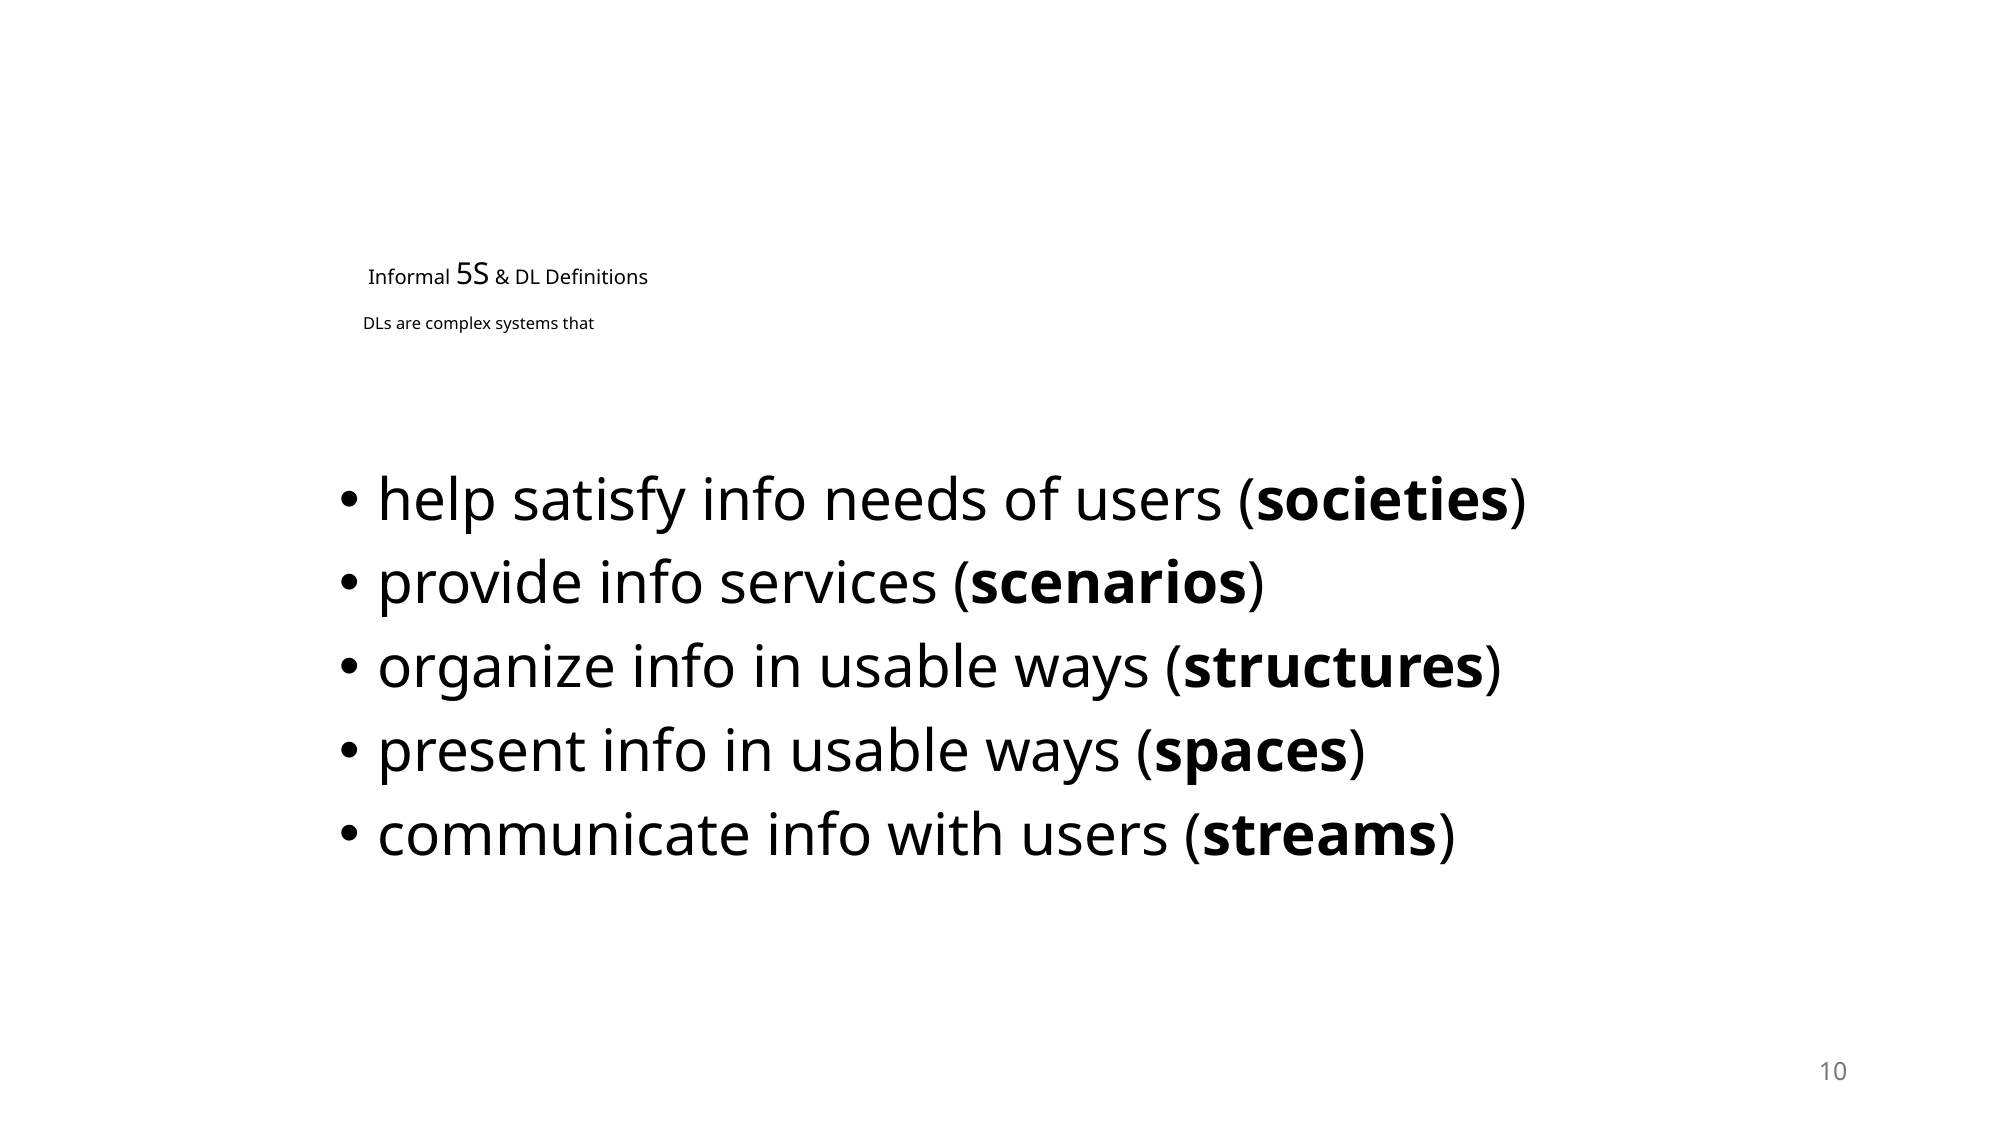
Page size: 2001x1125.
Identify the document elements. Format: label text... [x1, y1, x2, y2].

title Informal 5S & DL Definitions DLs are complex systems that [337, 249, 1675, 363]
list help satisfy info needs of users (societies) provide info services (scenarios) organize info in usable ways (structures) present info in usable ways (spaces) communicate info with users (streams) [324, 462, 1688, 1050]
slide_number 10 [1412, 1042, 1863, 1103]
